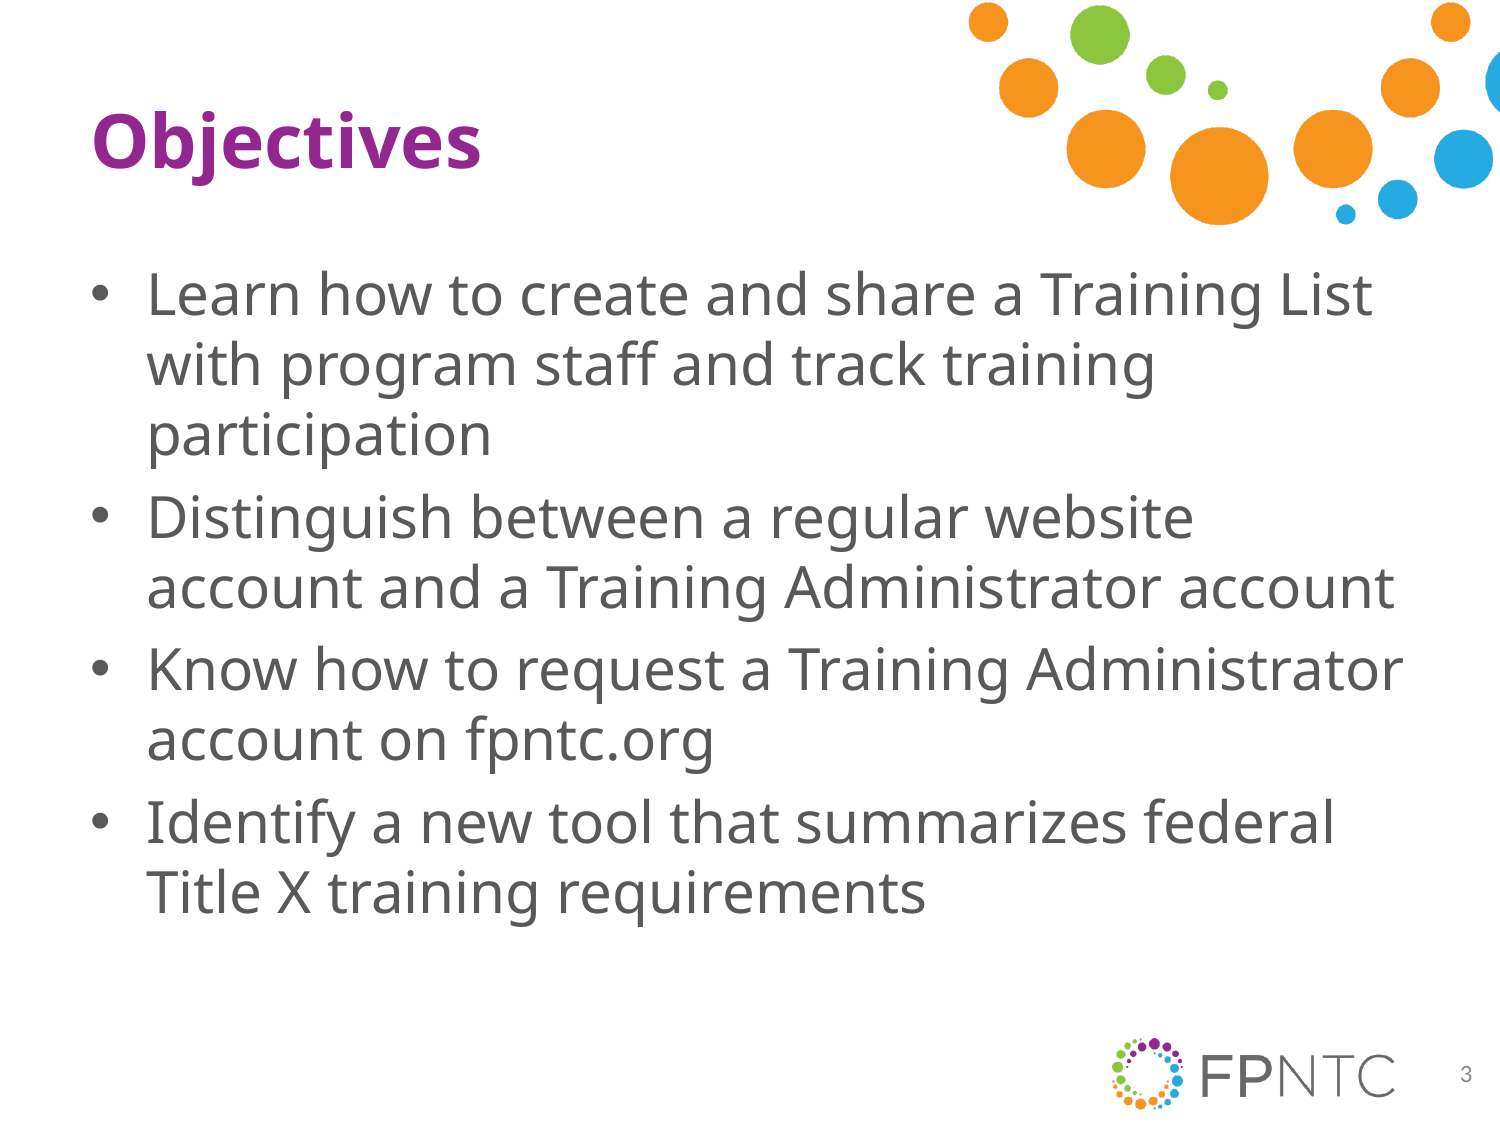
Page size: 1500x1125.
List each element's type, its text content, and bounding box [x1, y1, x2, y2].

slide_number 3 [1412, 1042, 1488, 1103]
list Learn how to create and share a Training List with program staff and track training participation Distinguish between a regular website account and a Training Administrator account Know how to request a Training Administrator account on fpntc.org Identify a new tool that summarizes federal Title X training requirements [75, 249, 1425, 1005]
picture [962, 0, 1500, 225]
picture [1112, 1038, 1409, 1111]
title Objectives [75, 45, 888, 233]
